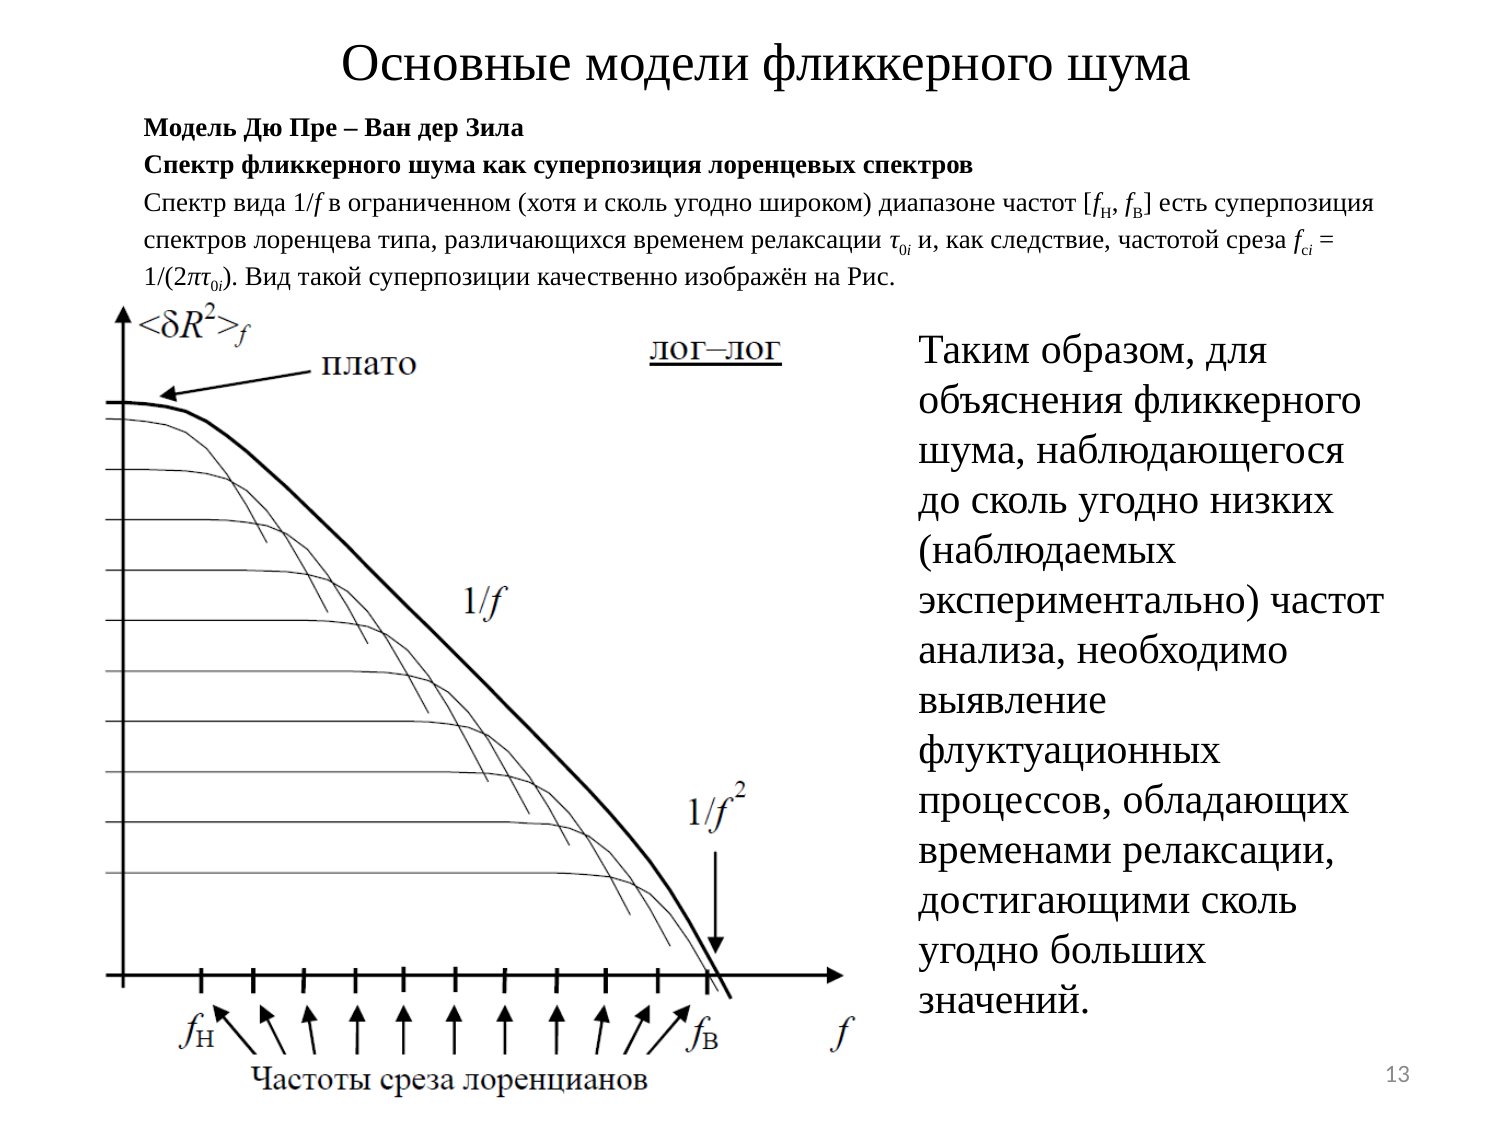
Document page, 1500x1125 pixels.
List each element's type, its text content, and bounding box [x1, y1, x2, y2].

slide_number 13 [1074, 1042, 1425, 1103]
picture [52, 297, 874, 1107]
list Модель Дю Пре – Ван дер Зила Спектр фликкерного шума как суперпозиция лоренцевых спектров Спектр вида 1/f в ограниченном (хотя и сколь угодно широком) диапазоне частот [fН, fВ] есть суперпозиция спектров лоренцева типа, различающихся временем релаксации τ0i и, как следствие, частотой среза fci = 1/(2πτ0i). Вид такой суперпозиции качественно изображён на Рис. [76, 101, 1427, 303]
text_box Таким образом, для объяснения фликкерного шума, наблюдающегося до сколь угодно низких (наблюдаемых экспериментально) частот анализа, необходимо выявление флуктуационных процессов, обладающих временами релаксации, достигающими сколь угодно больших значений. [903, 314, 1400, 1030]
title Основные модели фликкерного шума [75, 19, 1459, 100]
